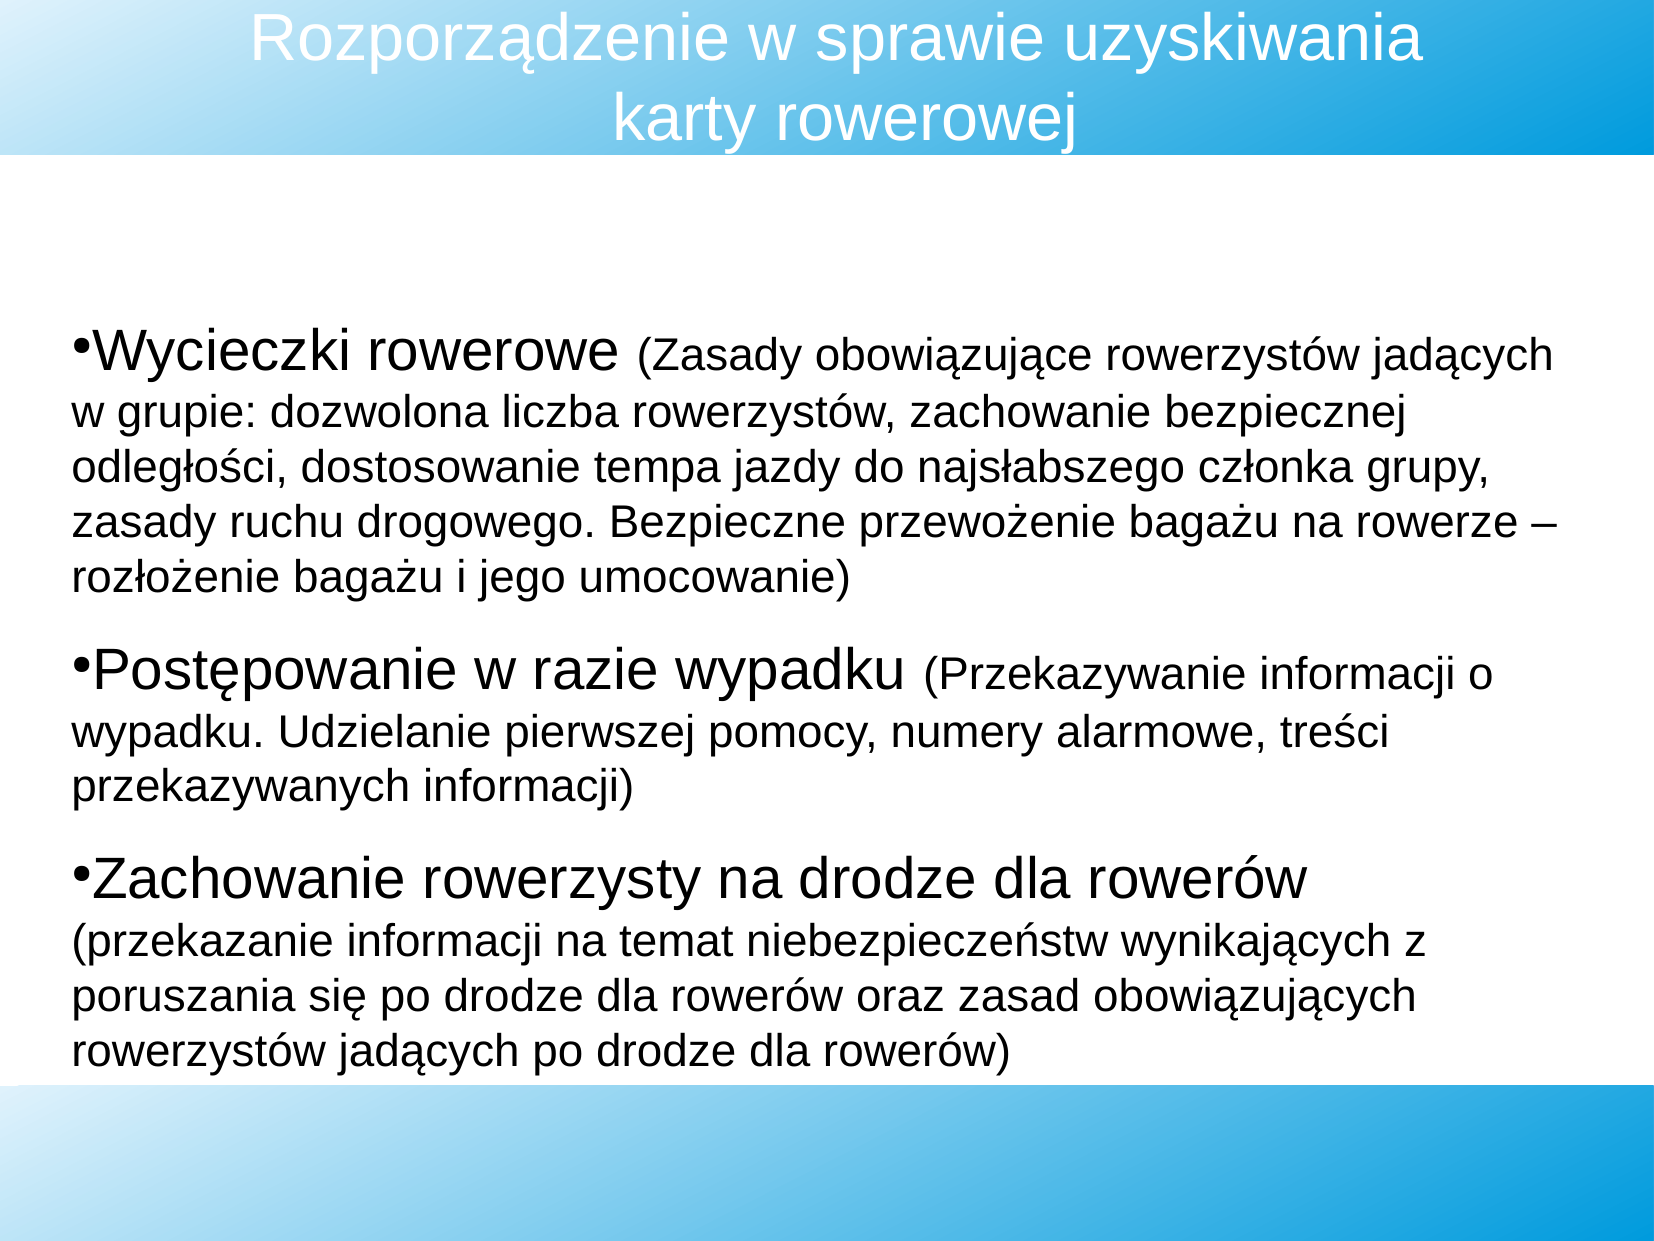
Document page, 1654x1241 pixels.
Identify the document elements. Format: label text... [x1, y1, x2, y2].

title Rozporządzenie w sprawie uzyskiwania karty rowerowej [101, 0, 1590, 178]
list Wycieczki rowerowe (Zasady obowiązujące rowerzystów jadących w grupie: dozwolona liczba rowerzystów, zachowanie bezpiecznej odległości, dostosowanie tempa jazdy do najsłabszego członka grupy, zasady ruchu drogowego. Bezpieczne przewożenie bagażu na rowerze – rozłożenie bagażu i jego umocowanie) Postępowanie w razie wypadku (Przekazywanie informacji o wypadku. Udzielanie pierwszej pomocy, numery alarmowe, treści przekazywanych informacji) Zachowanie rowerzysty na drodze dla rowerów (przekazanie informacji na temat niebezpieczeństw wynikających z poruszania się po drodze dla rowerów oraz zasad obowiązujących rowerzystów jadących po drodze dla rowerów) [71, 212, 1560, 932]
